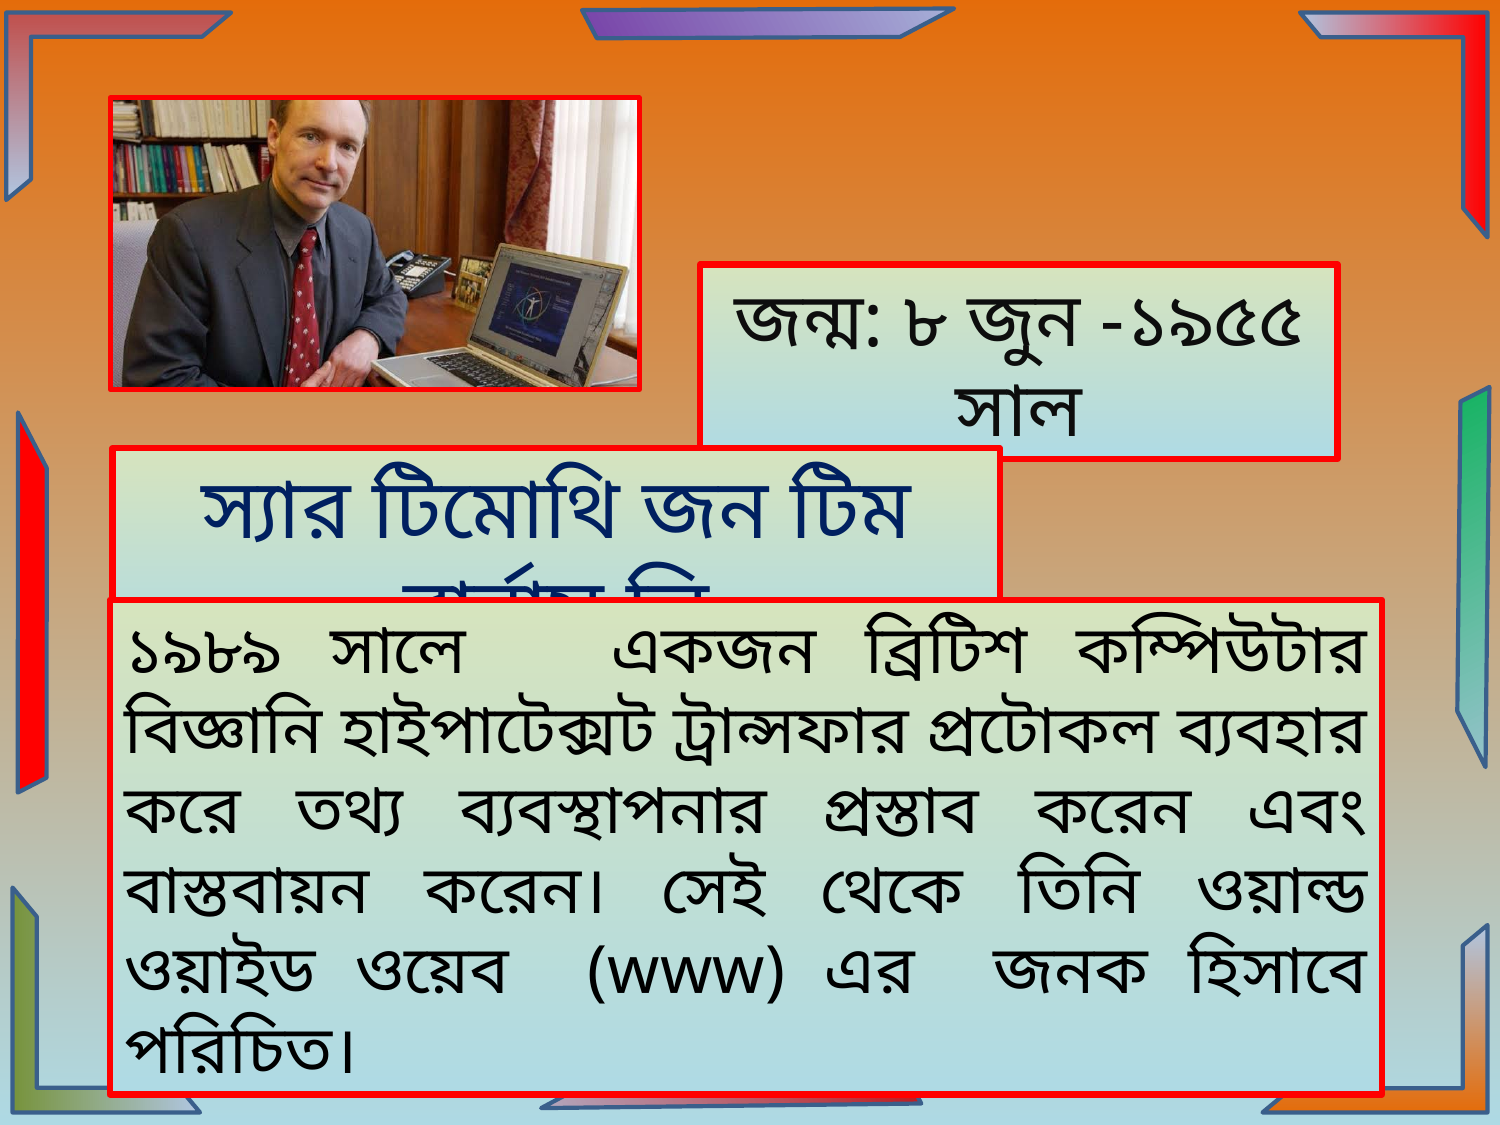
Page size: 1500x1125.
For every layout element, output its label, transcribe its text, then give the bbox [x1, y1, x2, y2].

text_box স্যার টিমোথি জন টিম বার্নাস লি [112, 448, 1000, 599]
text_box ১৯৮৯ সালে একজন ব্রিটিশ কম্পিউটার বিজ্ঞানি হাইপাটেক্সট ট্রান্সফার প্রটোকল ব্যবহার করে তথ্য ব্যবস্থাপনার প্রস্তাব করেন এবং বাস্তবায়ন করেন। সেই থেকে তিনি ওয়াল্ড ওয়াইড ওয়েব (www) এর জনক হিসাবে পরিচিত। [109, 599, 1382, 1095]
text_box জন্ম: ৮ জুন -১৯৫৫ সাল [699, 264, 1338, 460]
picture [112, 99, 638, 388]
